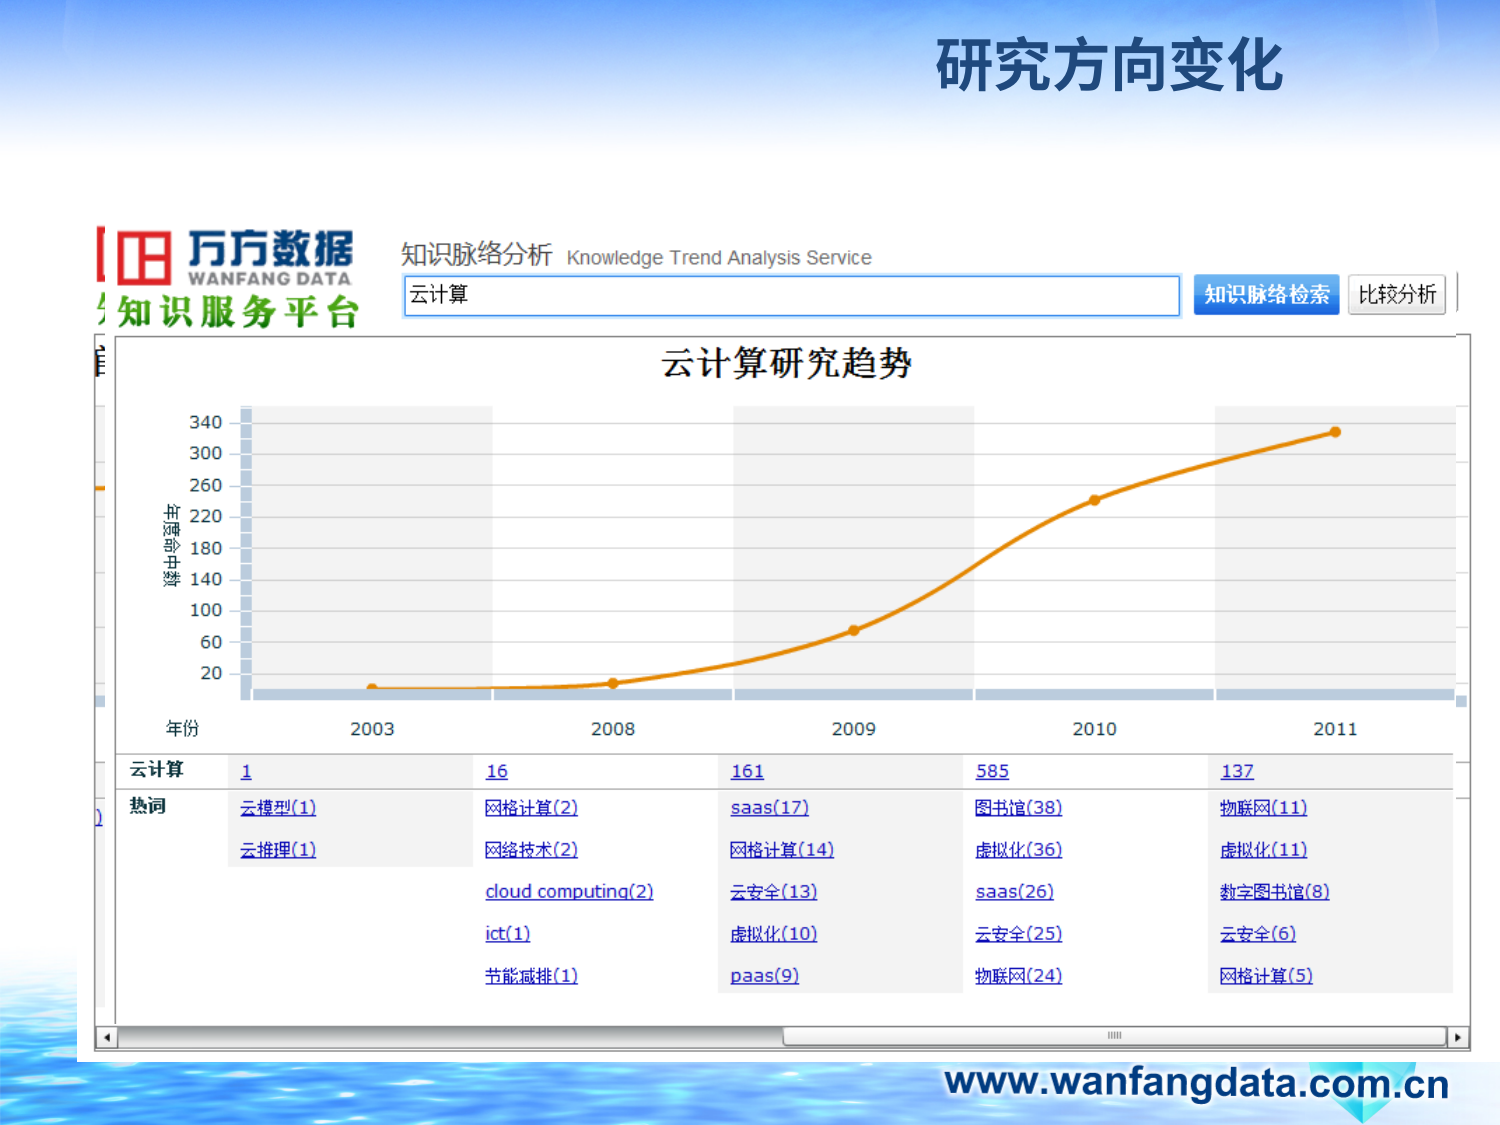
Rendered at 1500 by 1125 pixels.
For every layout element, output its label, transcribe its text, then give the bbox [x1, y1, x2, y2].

text_box 研究方向变化 [761, 0, 1459, 128]
picture [0, 0, 1500, 1125]
